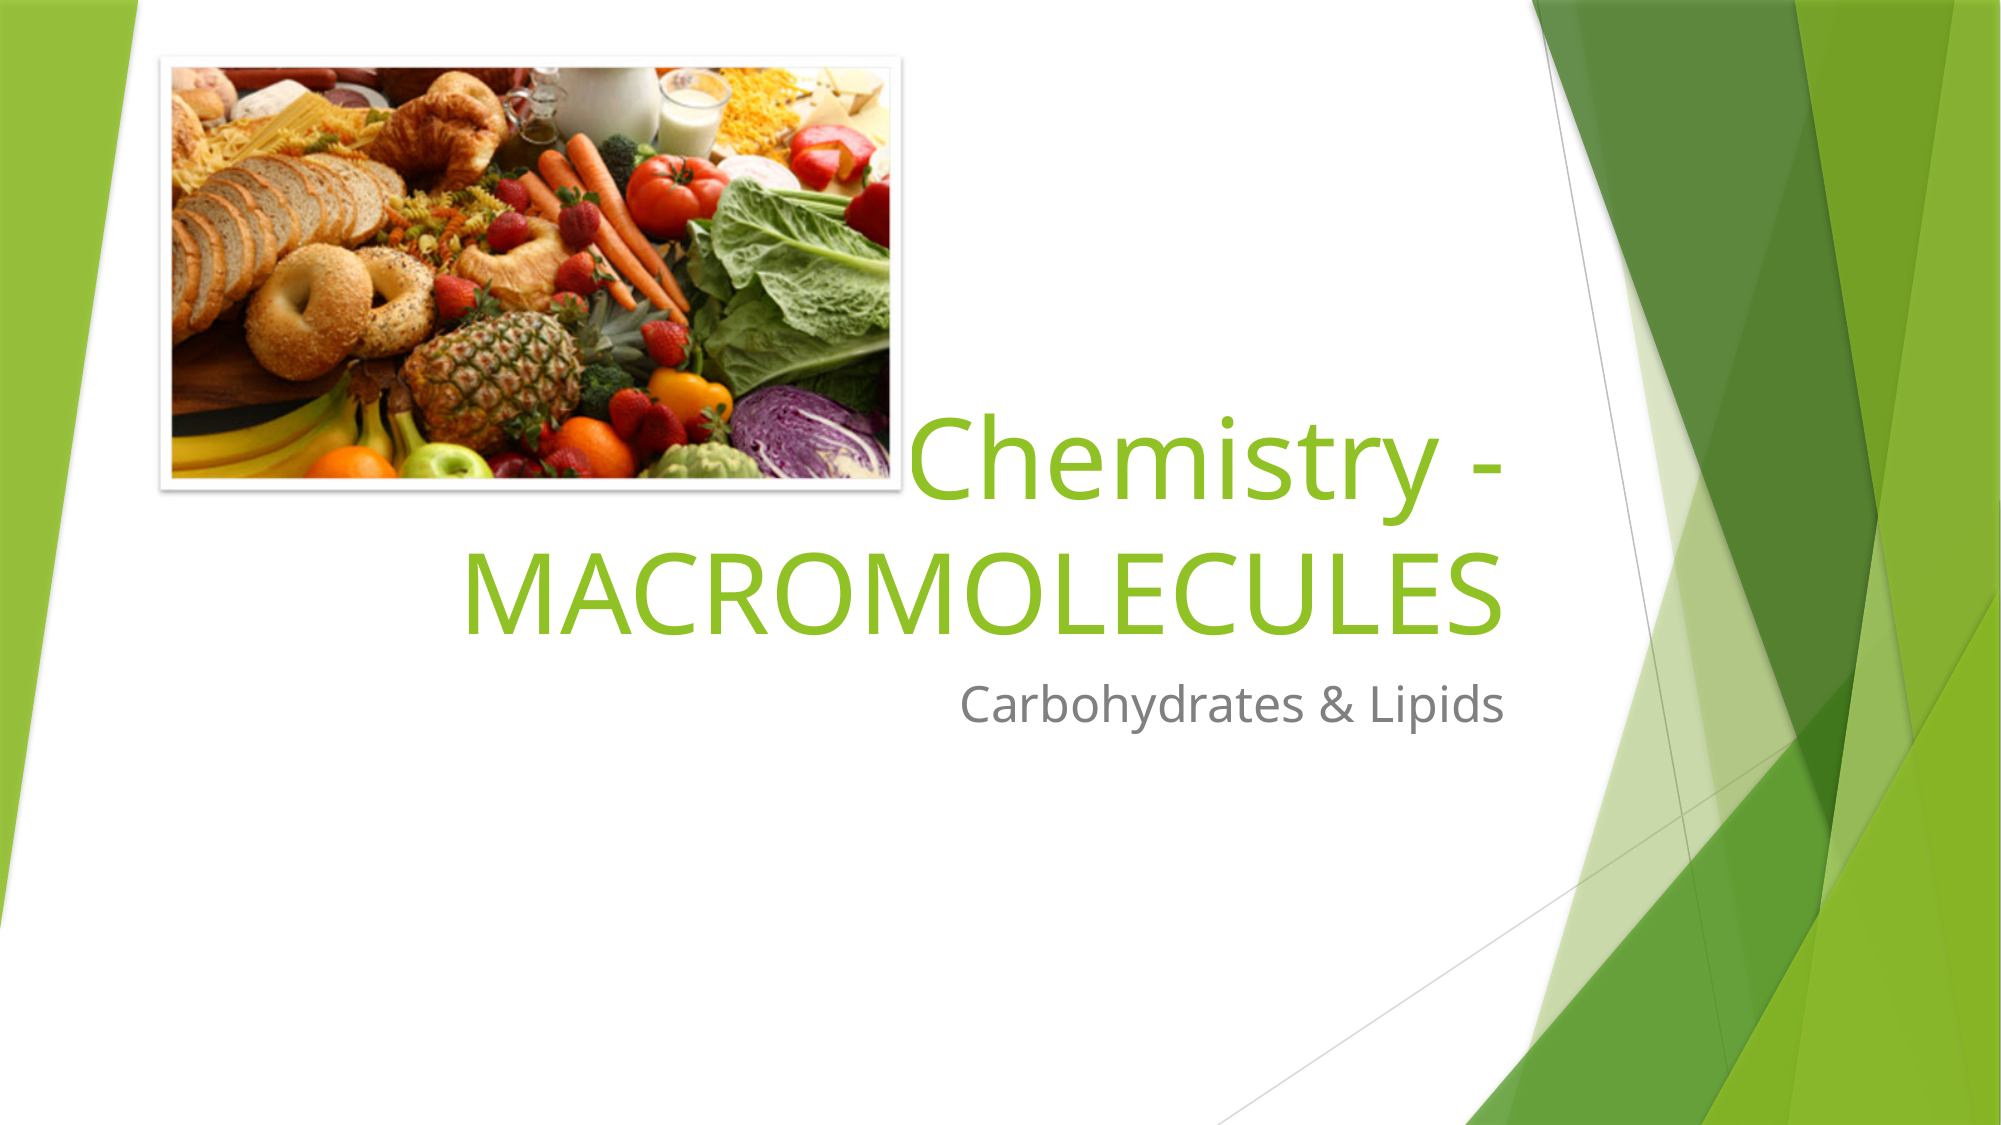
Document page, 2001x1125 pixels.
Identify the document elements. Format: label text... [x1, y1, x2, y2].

picture [150, 48, 912, 502]
subtitle Carbohydrates & Lipids [247, 664, 1522, 845]
title Chemistry - MACROMOLECULES [247, 394, 1522, 664]
